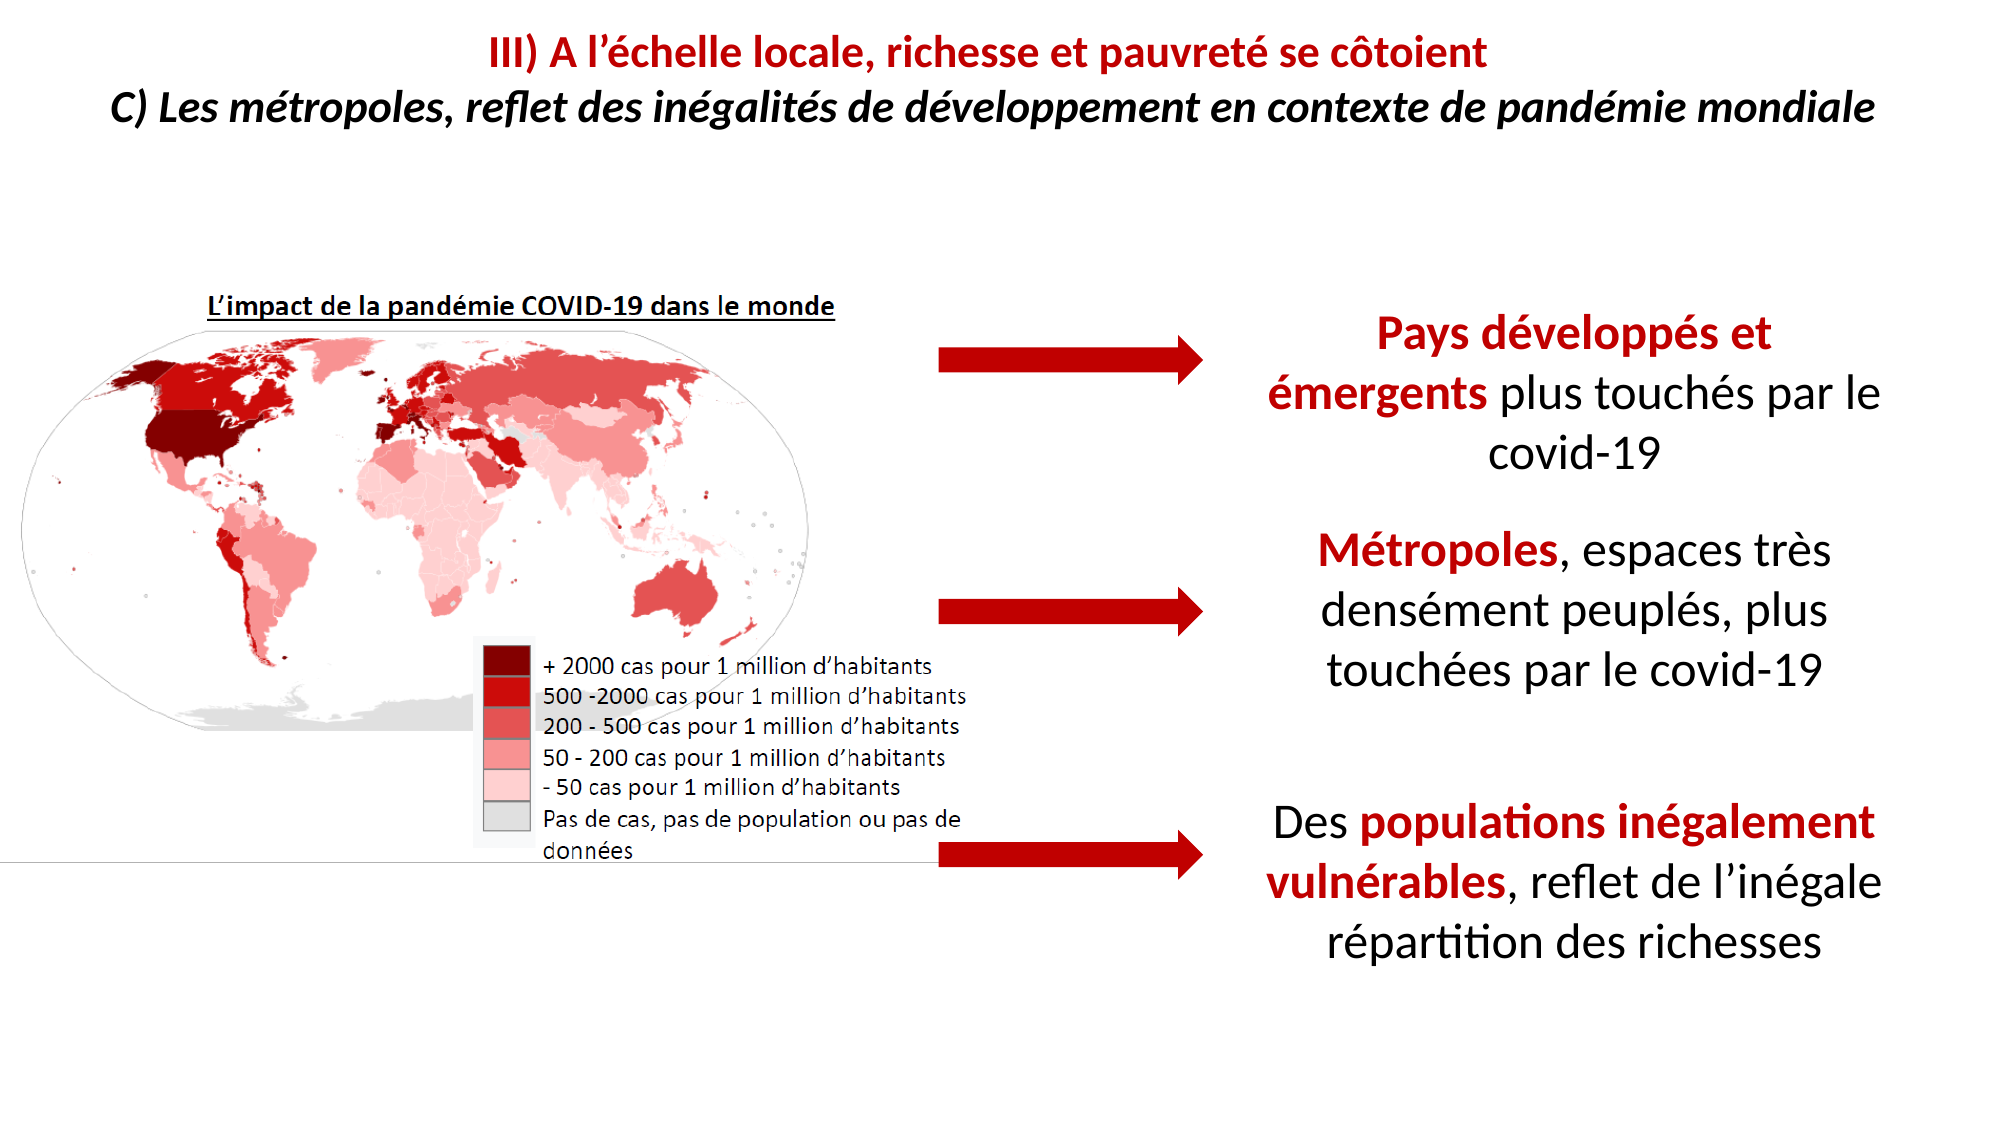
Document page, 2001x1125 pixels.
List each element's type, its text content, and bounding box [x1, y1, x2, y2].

text_box Métropoles, espaces très densément peuplés, plus touchées par le covid-19 [1246, 508, 1903, 704]
text_box Pays développés et émergents plus touchés par le covid-19 [1246, 291, 1903, 487]
text_box [937, 827, 1205, 883]
text_box [1034, 584, 1205, 640]
text_box [1034, 332, 1205, 388]
text_box Des populations inégalement vulnérables, reflet de l’inégale répartition des richesses [1246, 781, 1903, 976]
picture [0, 277, 1034, 863]
text_box III) A l’échelle locale, richesse et pauvreté se côtoient C) Les métropoles, reflet des inégalités de développement en contexte de pandémie mondiale [0, 14, 2000, 462]
